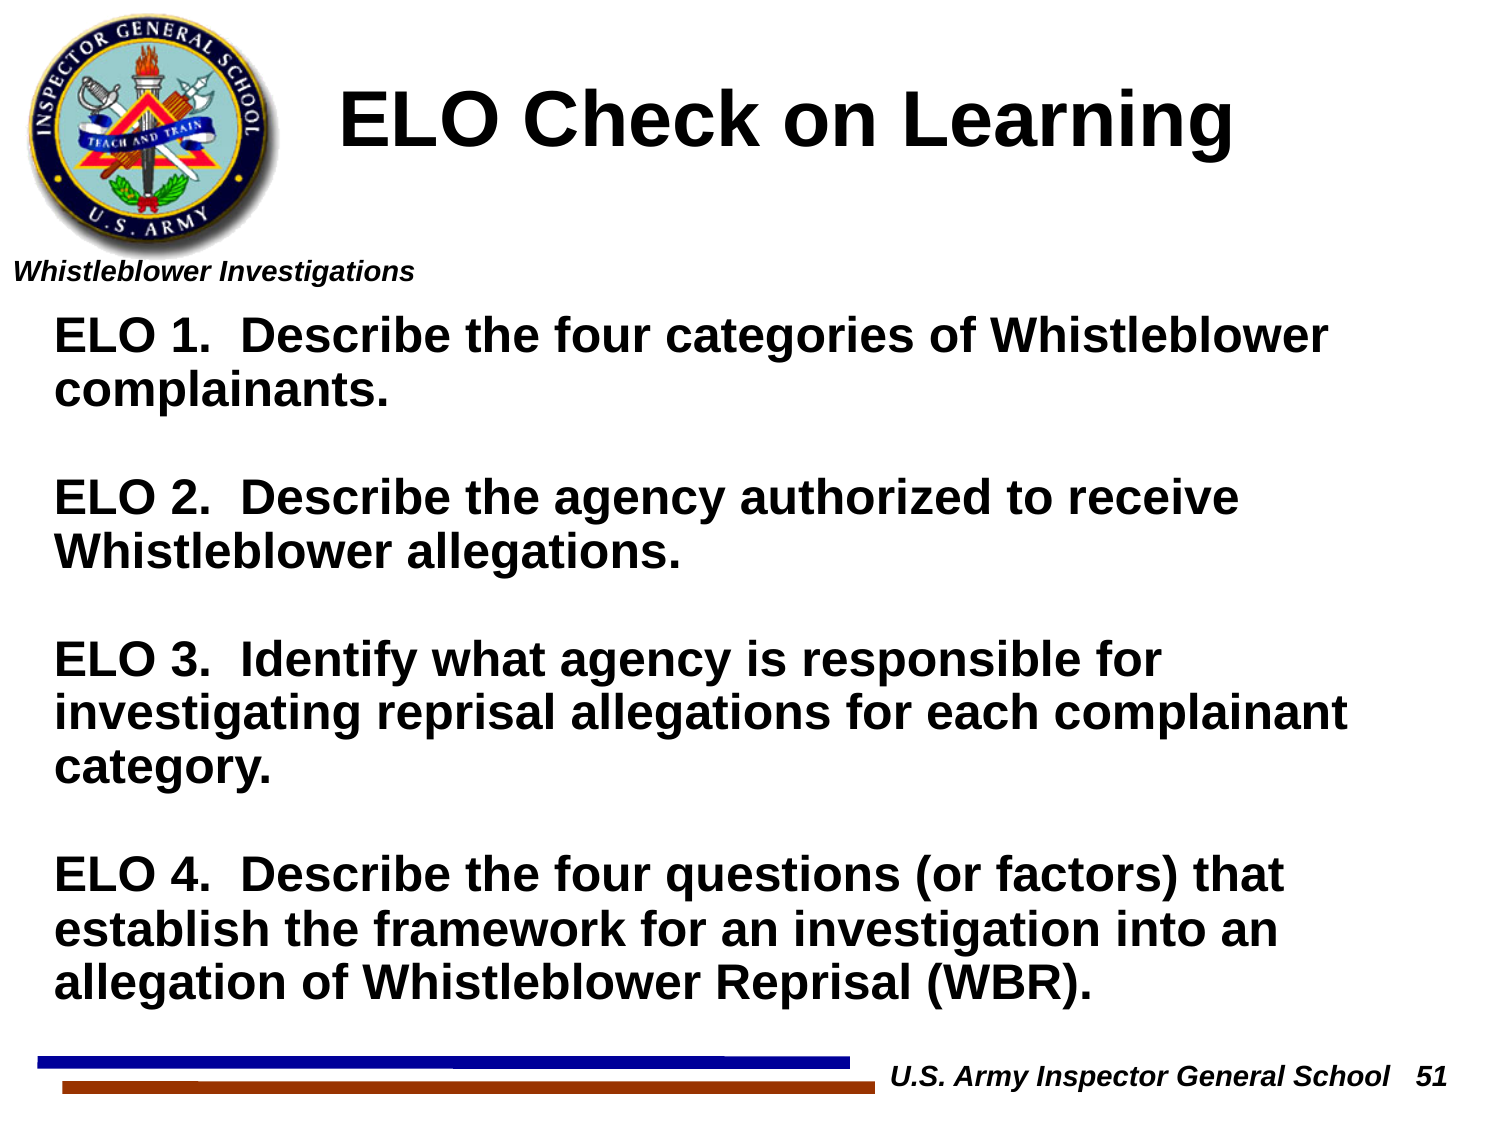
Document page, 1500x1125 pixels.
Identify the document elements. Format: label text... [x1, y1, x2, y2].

picture [24, 12, 284, 262]
text_box ELO 1. Describe the four categories of Whistleblower complainants. ELO 2. Describe the agency authorized to receive Whistleblower allegations. ELO 3. Identify what agency is responsible for investigating reprisal allegations for each complainant category. ELO 4. Describe the four questions (or factors) that establish the framework for an investigation into an allegation of Whistleblower Reprisal (WBR). [39, 301, 1463, 865]
text_box ELO Check on Learning [299, 60, 1275, 170]
footer U.S. Army Inspector General School 51 [843, 1049, 1495, 1125]
